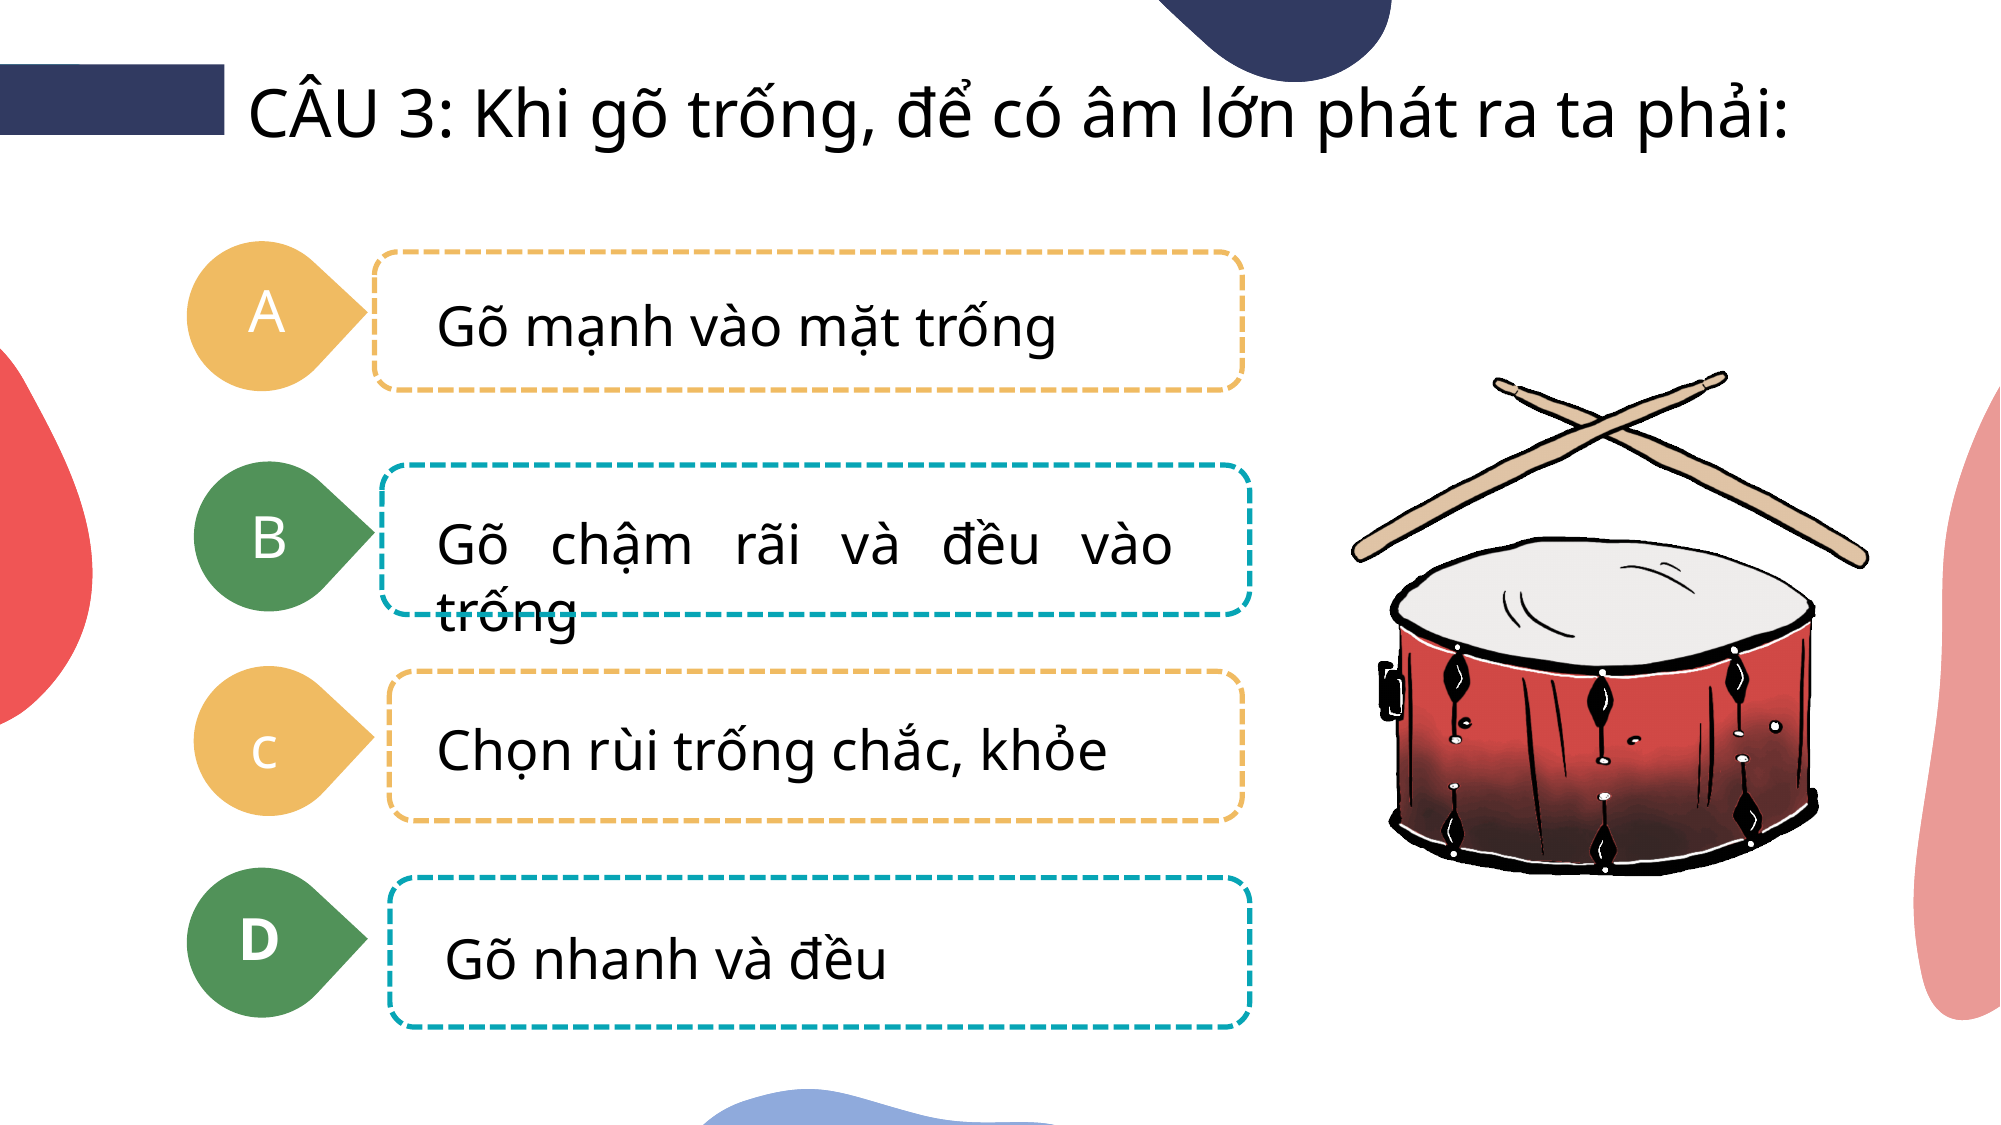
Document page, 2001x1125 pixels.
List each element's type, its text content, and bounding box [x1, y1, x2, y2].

text_box [0, 63, 225, 136]
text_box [1914, 537, 2000, 810]
text_box [380, 463, 1251, 616]
text_box Gõ chậm rãi và đều vào trống [421, 615, 1191, 650]
text_box B [235, 492, 320, 578]
text_box A [233, 266, 318, 352]
text_box [185, 240, 370, 393]
text_box [388, 876, 1251, 1029]
text_box [185, 866, 370, 1019]
text_box [192, 460, 377, 613]
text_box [1079, 0, 1464, 54]
text_box c [235, 702, 320, 788]
text_box CÂU 3: Khi gõ trống, để có âm lớn phát ra ta phải: [233, 63, 1921, 159]
text_box [192, 665, 377, 818]
picture [1298, 316, 1914, 931]
text_box [373, 250, 1244, 392]
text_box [657, 1038, 1105, 1125]
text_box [0, 341, 92, 752]
text_box D [223, 894, 308, 979]
text_box [388, 670, 1244, 822]
